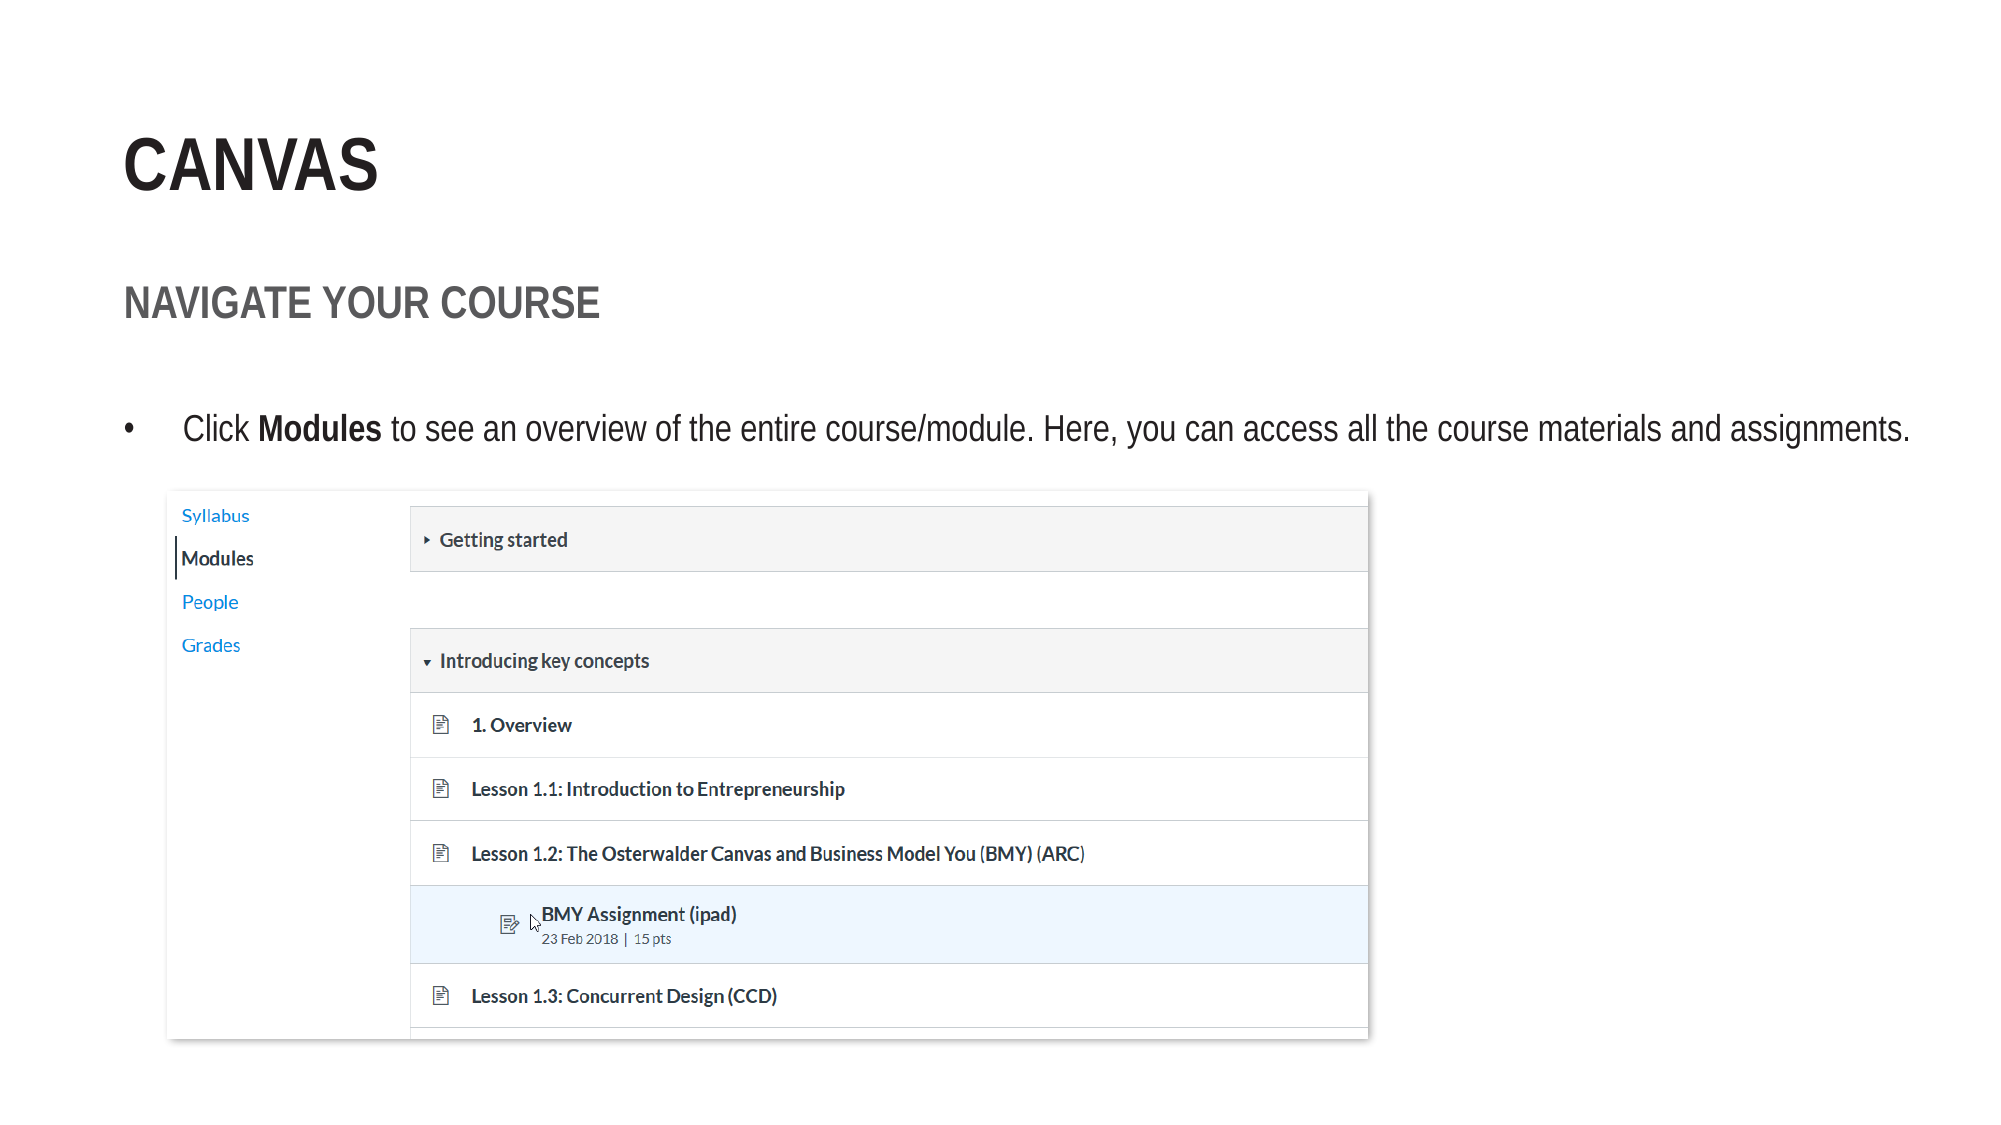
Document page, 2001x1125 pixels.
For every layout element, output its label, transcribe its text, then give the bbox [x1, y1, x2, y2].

list Click Modules to see an overview of the entire course/module. Here, you can access all the course materials and assignments. [124, 407, 1938, 892]
subtitle Navigate your course [124, 286, 874, 375]
title Canvas [124, 124, 874, 284]
picture [166, 491, 1368, 1039]
